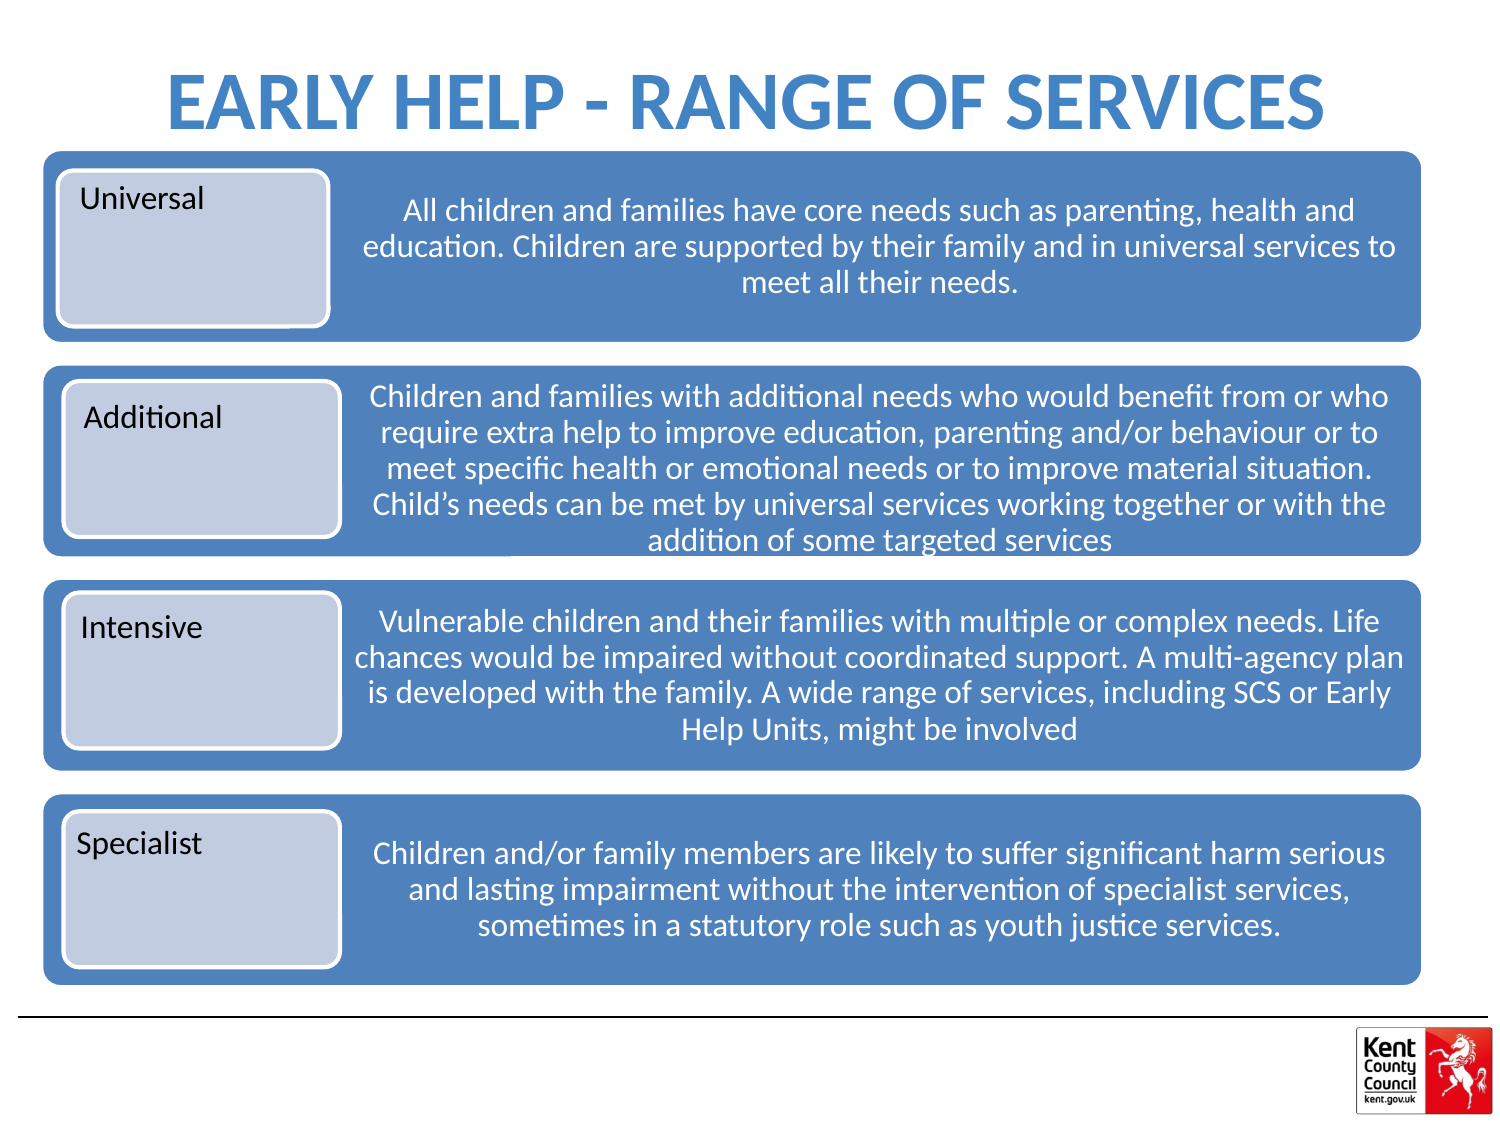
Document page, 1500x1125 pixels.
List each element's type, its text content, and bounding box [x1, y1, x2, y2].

title EARLY HELP - RANGE OF SERVICES [71, 2, 1422, 148]
picture [1353, 1023, 1495, 1118]
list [40, 148, 1424, 988]
